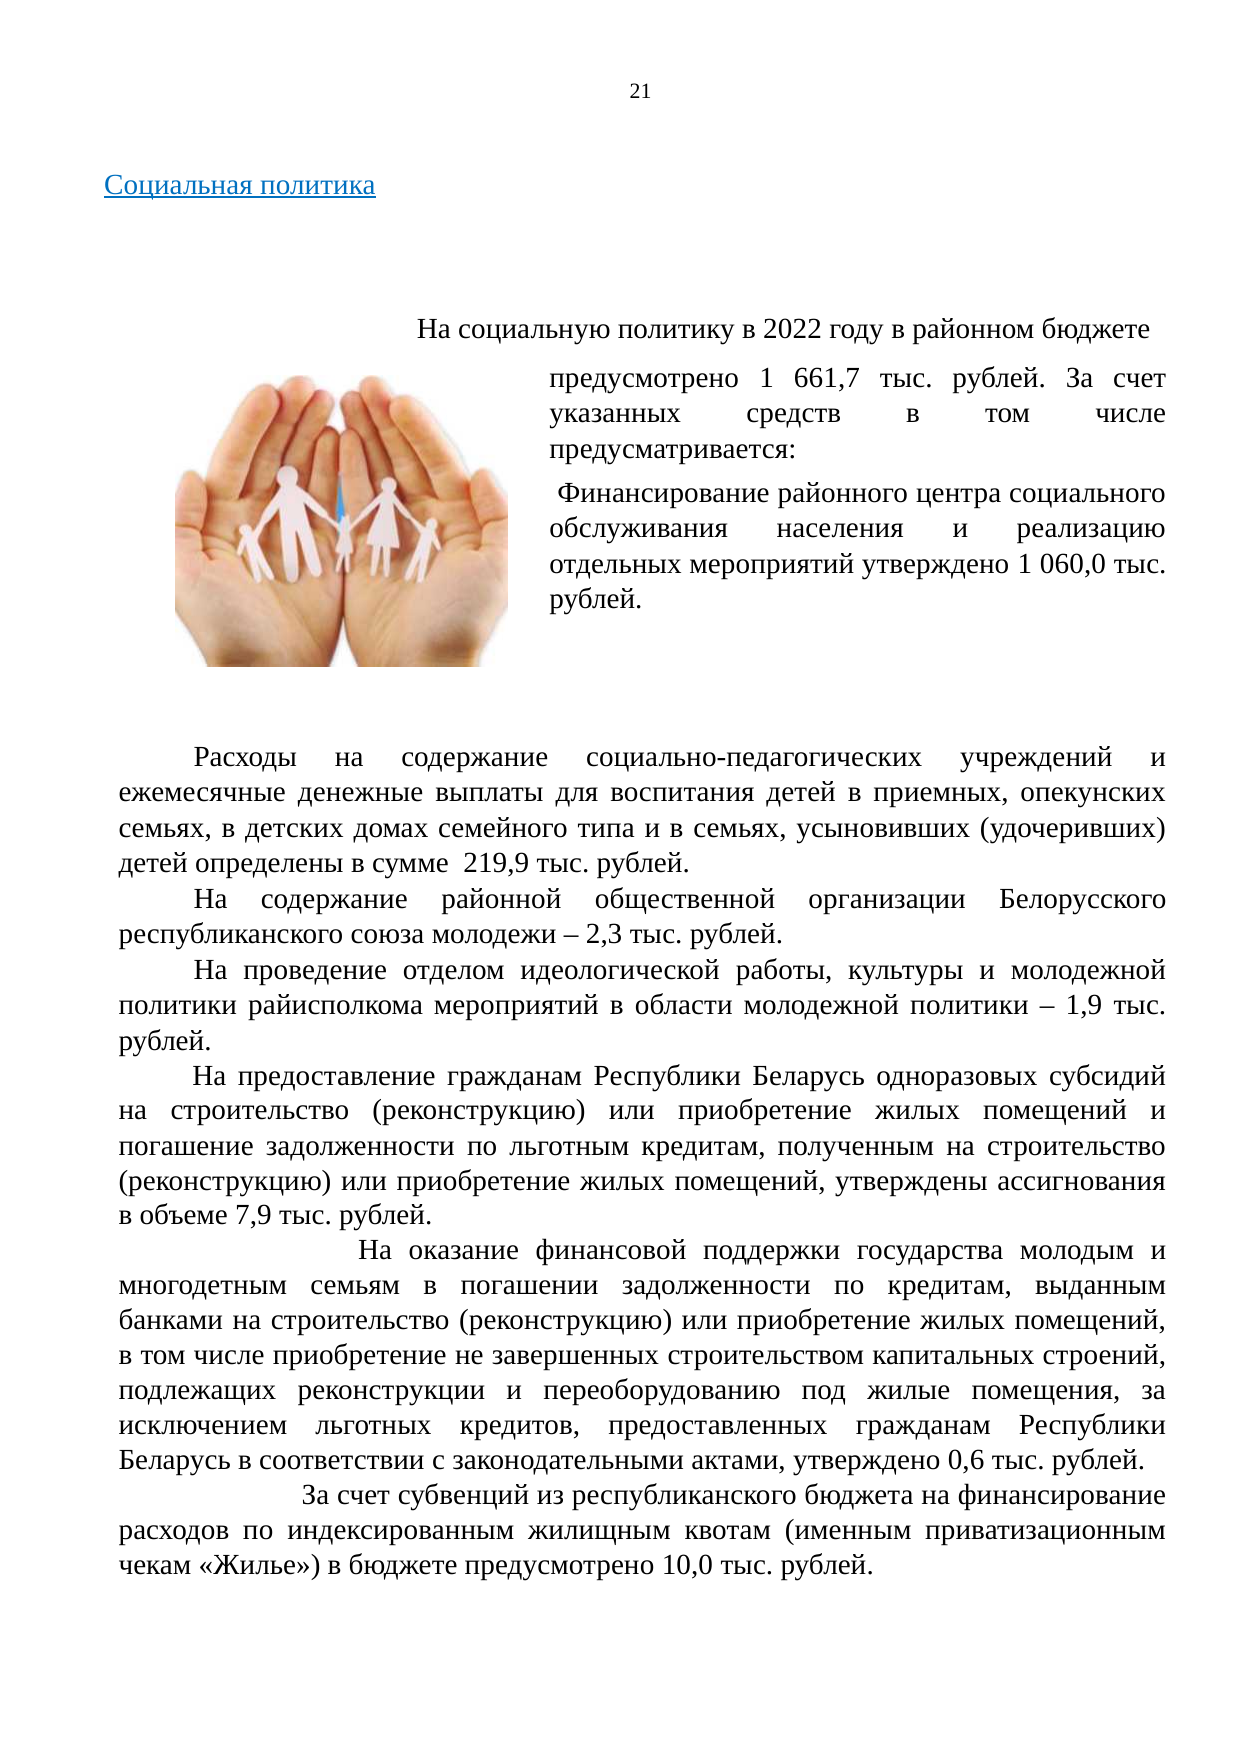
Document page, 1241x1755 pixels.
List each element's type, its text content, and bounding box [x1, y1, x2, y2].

picture [175, 375, 509, 667]
text_box Социальная политика На социальную политику в 2022 году в районном бюджете [104, 121, 1151, 342]
text_box 21 [627, 77, 657, 100]
text_box Расходы на содержание социально-педагогических учреждений и ежемесячные денежные выплаты для воспитания детей в приемных, опекунских семьях, в детских домах семейного типа и в семьях, усыновивших (удочеривших) детей определены в сумме 219,9 тыс. рублей. На содержание районной общественной организации Белорусского республиканского союза молодежи – 2,3 тыс. рублей. На проведение отделом идеологической работы, культуры и молодежной политики райисполкома мероприятий в области молодежной политики – 1,9 тыс. рублей. На предоставление гражданам Республики Беларусь одноразовых субсидий на строительство (реконструкцию) или приобретение жилых помещений и погашение задолженности по льготным кредитам, полученным на строительство (реконструкцию) или приобретение жилых помещений, утверждены ассигнования в объеме 7,9 тыс. рублей. На оказание финансовой поддержки государства молодым и многодетным семьям в погашении задолженности по кредитам, выданным банками на строительство (реконструкцию) или приобретение жилых помещений, в том числе приобретение не завершенных строительством капитальных строений, подлежащих реконструкции и переоборудованию под жилые помещения, за исключением льготных кредитов, предоставленных гражданам Республики Беларусь в соответствии с законодательными актами, утверждено 0,6 тыс. рублей. За счет субвенций из республиканского бюджета на финансирование расходов по индексированным жилищным квотам (именным приватизационным чекам «Жилье») в бюджете предусмотрено 10,0 тыс. рублей. [118, 700, 1167, 1716]
text_box предусмотрено 1 661,7 тыс. рублей. За счет указанных средств в том числе предусматривается: Финансирование районного центра социального обслуживания населения и реализацию отдельных мероприятий утверждено 1 060,0 тыс. рублей. [549, 357, 1167, 694]
